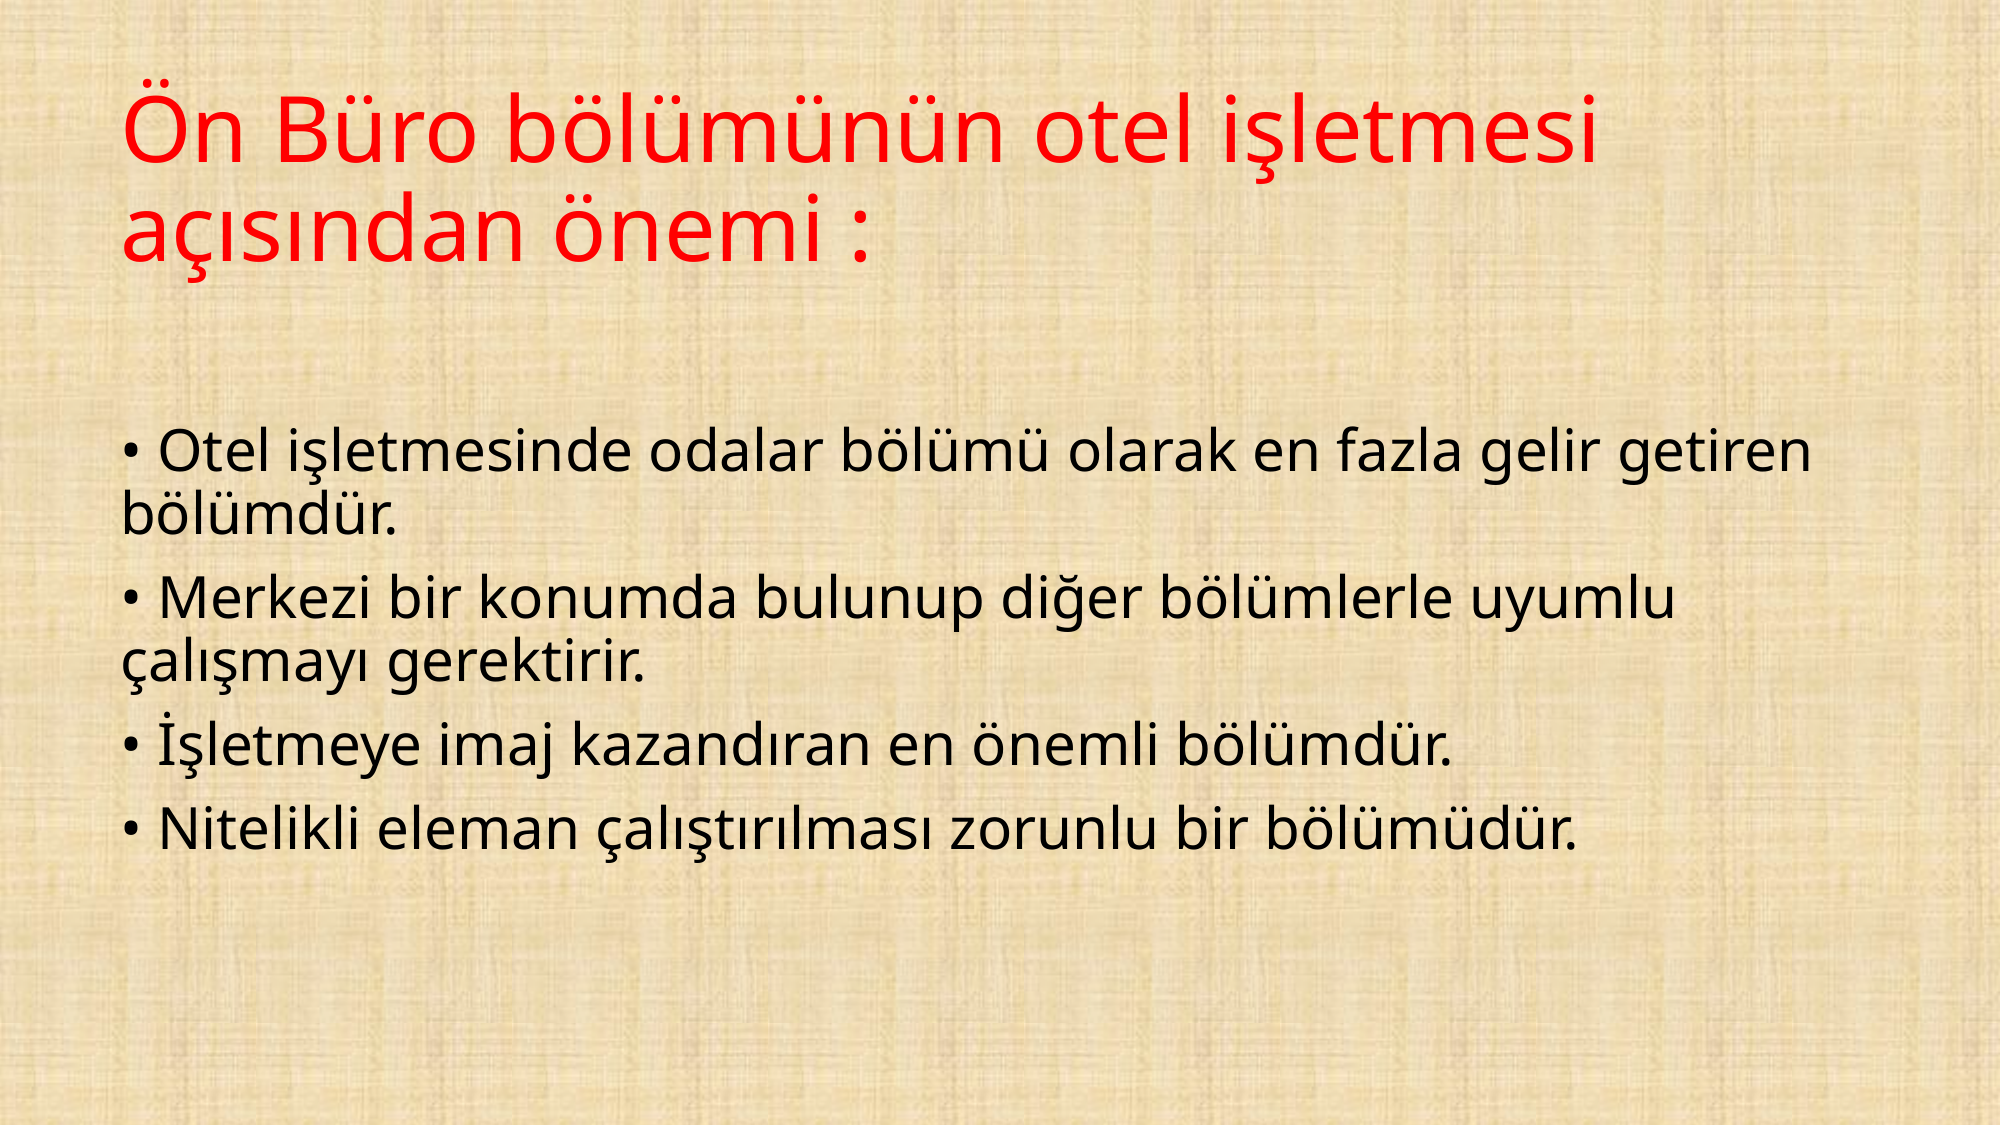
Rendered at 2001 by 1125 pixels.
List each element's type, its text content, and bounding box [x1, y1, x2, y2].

title Ön Büro bölümünün otel işletmesi açısından önemi : [105, 59, 1863, 305]
list • Otel işletmesinde odalar bölümü olarak en fazla gelir getiren bölümdür. • Merkezi bir konumda bulunup diğer bölümlerle uyumlu çalışmayı gerektirir. • İşletmeye imaj kazandıran en önemli bölümdür. • Nitelikli eleman çalıştırılması zorunlu bir bölümüdür. [105, 414, 1863, 1014]
